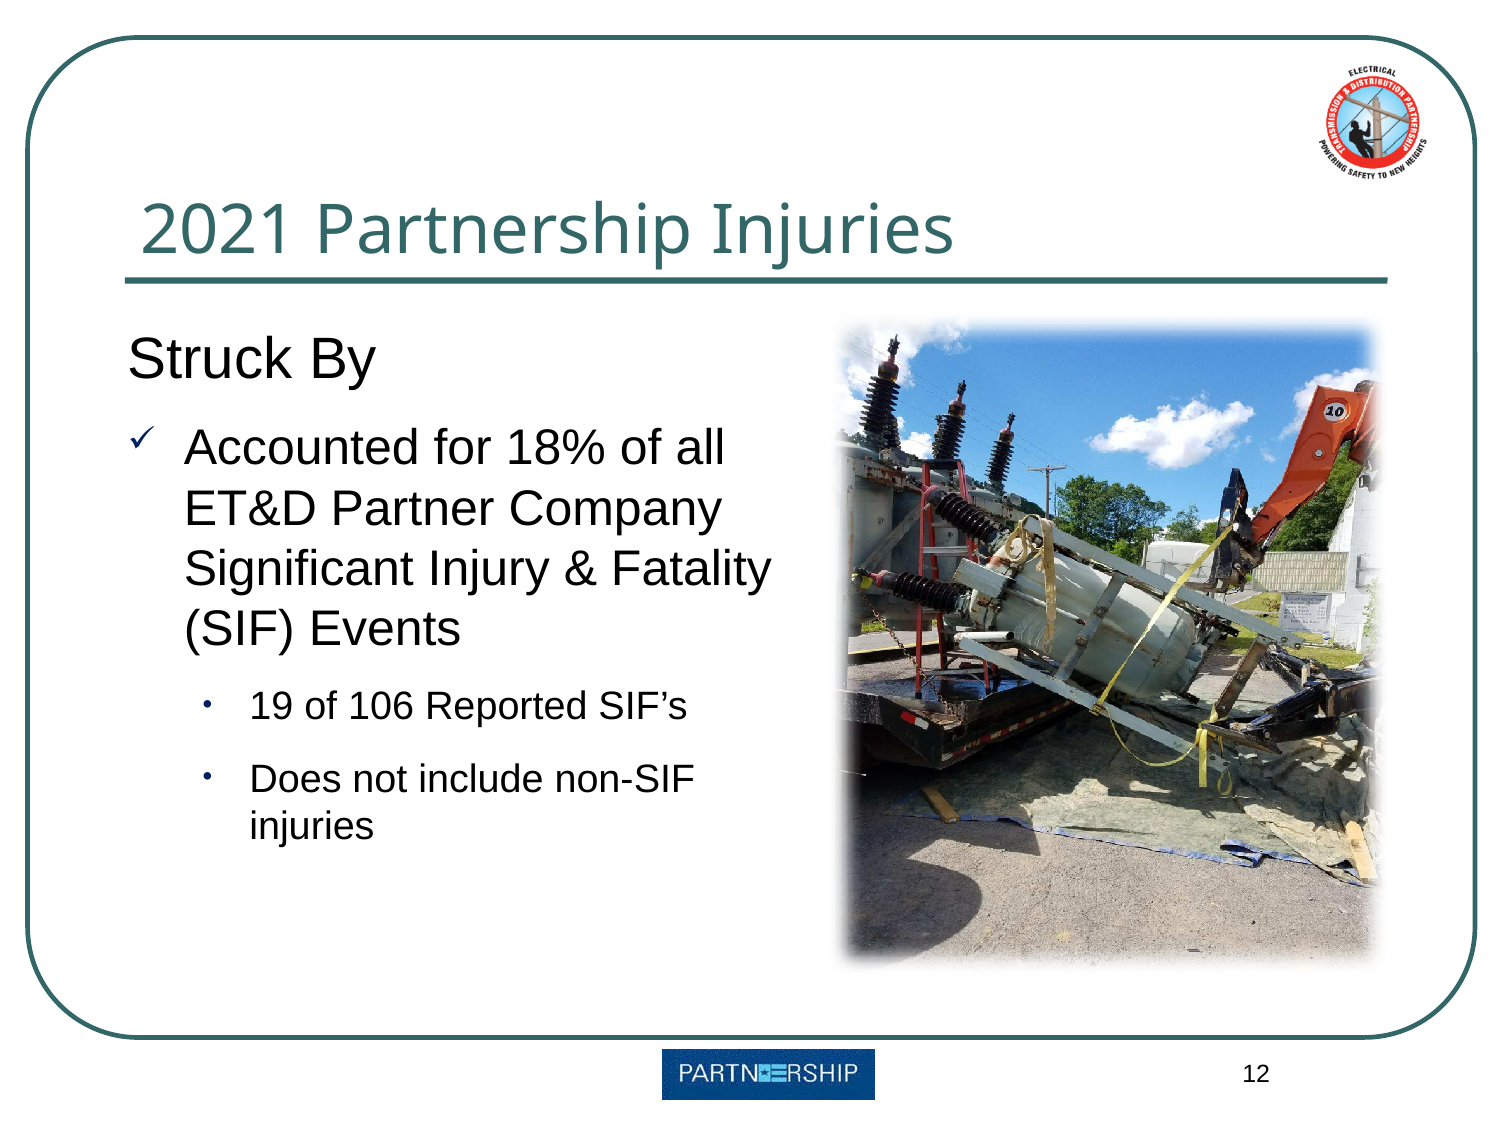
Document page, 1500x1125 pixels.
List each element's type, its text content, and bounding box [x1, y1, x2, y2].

picture [1312, 62, 1431, 183]
title 2021 Partnership Injuries [125, 87, 1388, 275]
slide_number 12 [1124, 1049, 1388, 1125]
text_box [829, 312, 1388, 976]
list Struck By Accounted for 18% of all ET&D Partner Company Significant Injury & Fatality (SIF) Events 19 of 106 Reported SIF’s Does not include non-SIF injuries [112, 312, 800, 975]
picture [662, 1049, 875, 1100]
